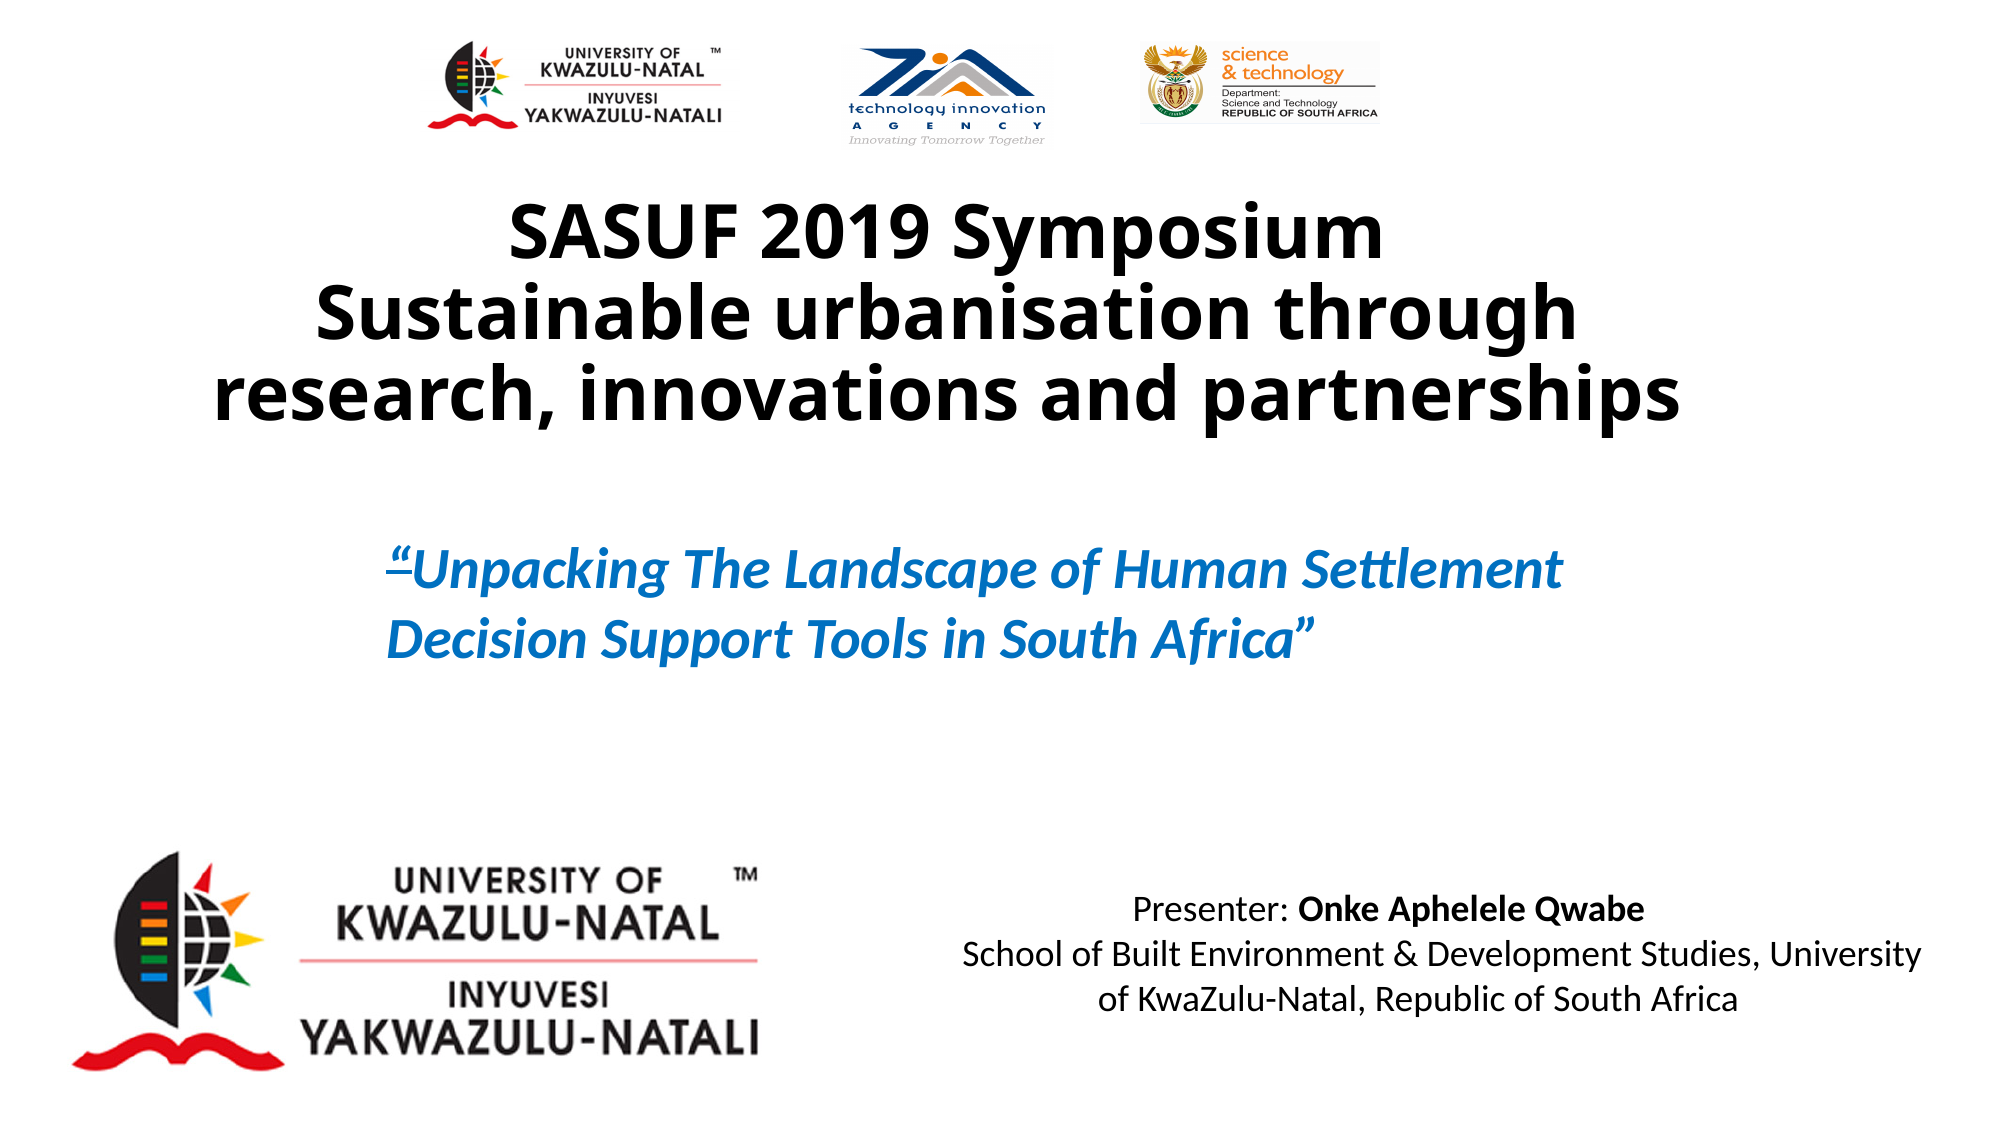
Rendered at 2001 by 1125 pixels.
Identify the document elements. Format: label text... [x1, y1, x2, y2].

title SASUF 2019 Symposium Sustainable urbanisation through research, innovations and partnerships [197, 52, 1698, 445]
text_box “Unpacking The Landscape of Human Settlement Decision Support Tools in South Africa” [371, 522, 1629, 678]
text_box Presenter: Onke Aphelele Qwabe School of Built Environment & Development Studies, University of KwaZulu-Natal, Republic of South Africa [947, 877, 1948, 1027]
picture [66, 836, 774, 1093]
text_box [420, 39, 1380, 150]
